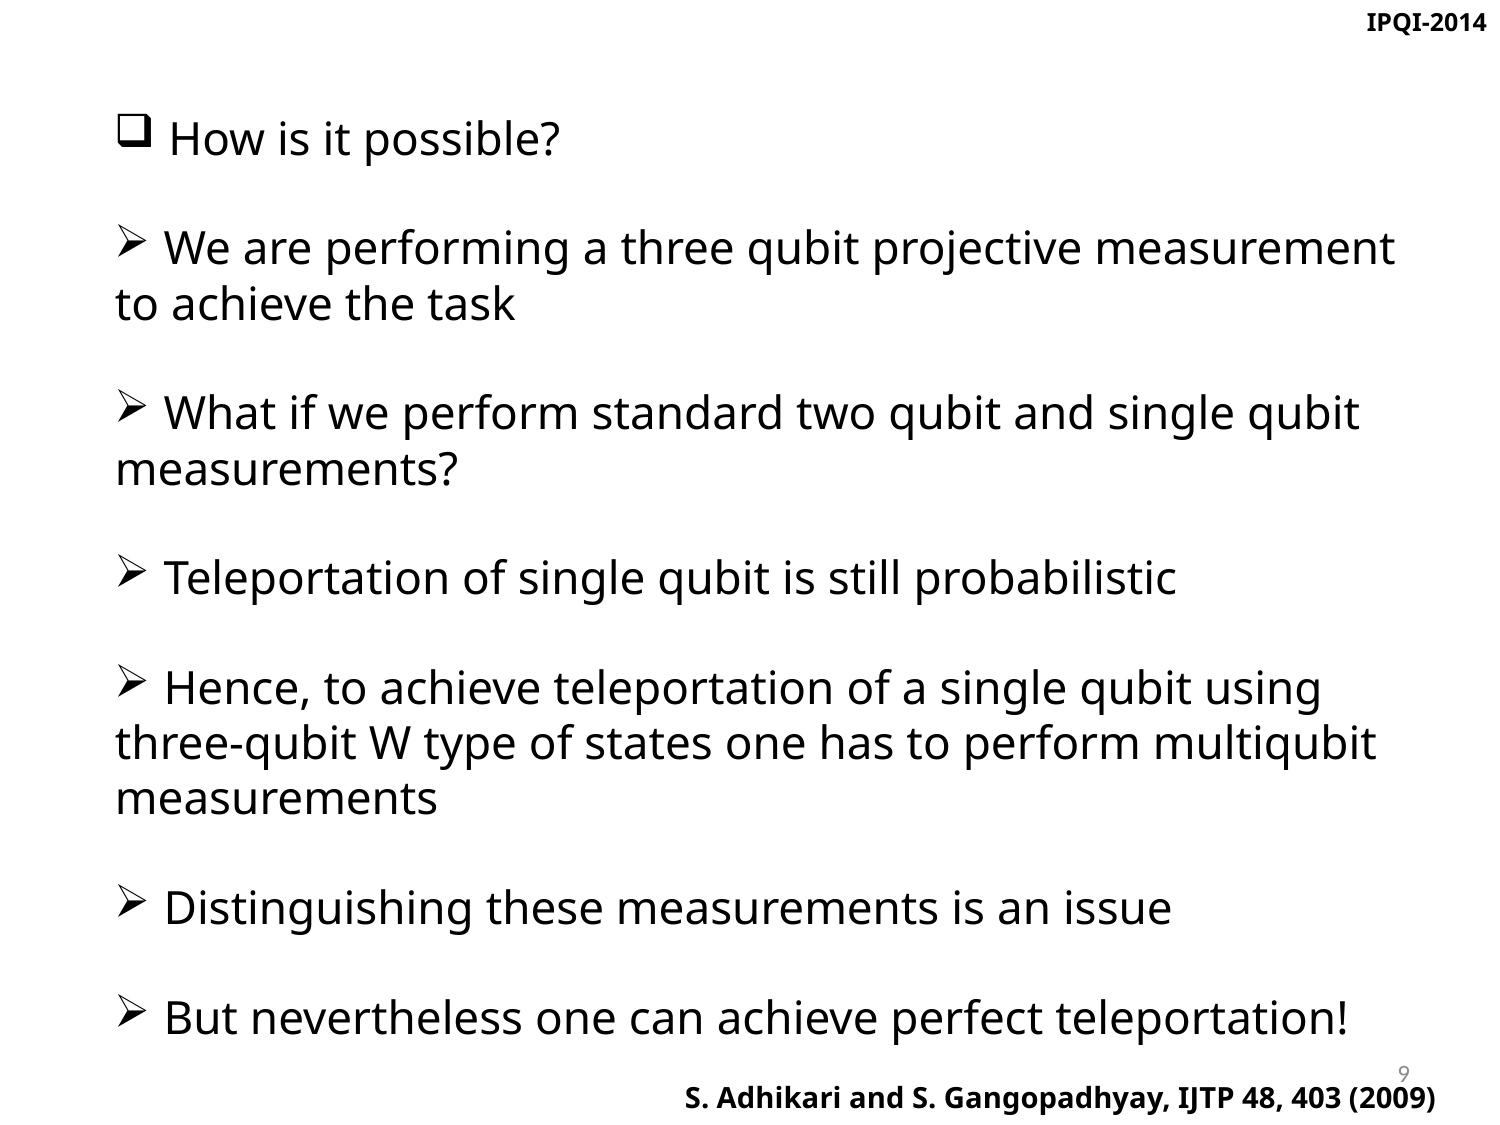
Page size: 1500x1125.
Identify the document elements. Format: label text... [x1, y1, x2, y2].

text_box IPQI-2014 [1352, 0, 1500, 44]
slide_number 9 [1074, 1042, 1425, 1071]
text_box How is it possible? We are performing a three qubit projective measurement to achieve the task What if we perform standard two qubit and single qubit measurements? Teleportation of single qubit is still probabilistic Hence, to achieve teleportation of a single qubit using three-qubit W type of states one has to perform multiqubit measurements Distinguishing these measurements is an issue But nevertheless one can achieve perfect teleportation! [100, 101, 1424, 1052]
text_box S. Adhikari and S. Gangopadhyay, IJTP 48, 403 (2009) [670, 1071, 1500, 1122]
